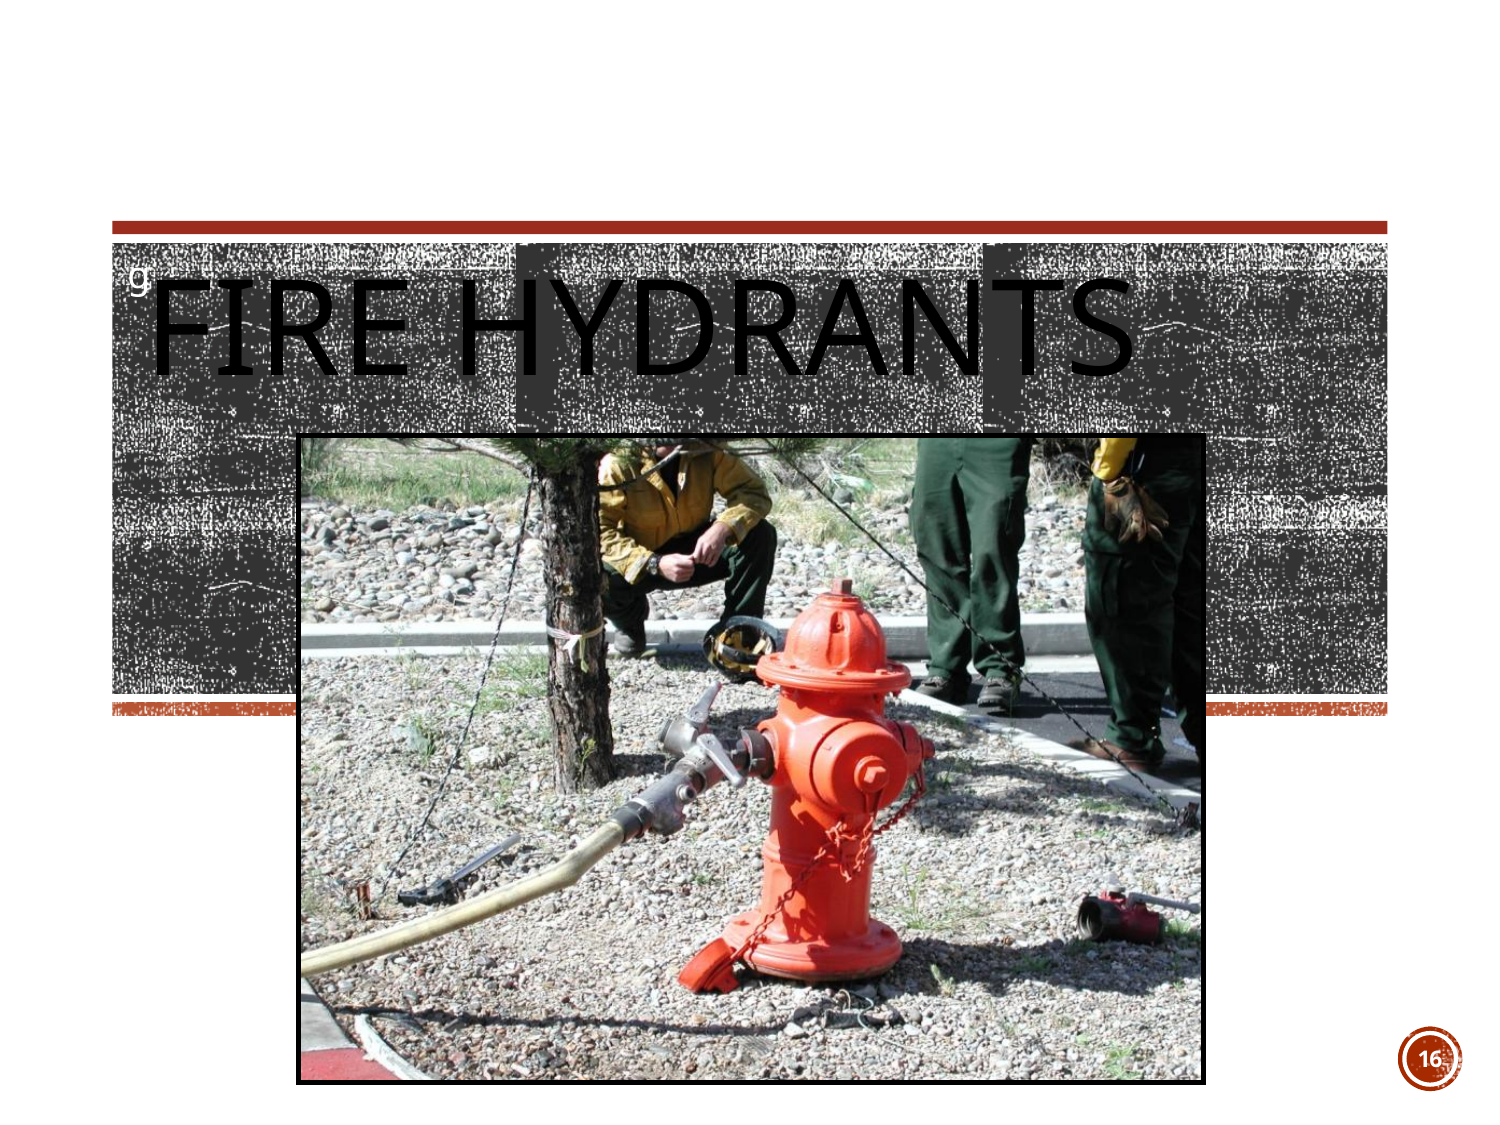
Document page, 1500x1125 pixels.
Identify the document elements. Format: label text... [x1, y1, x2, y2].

title Fire Hydrants [129, 234, 1375, 733]
picture [301, 437, 1202, 1081]
